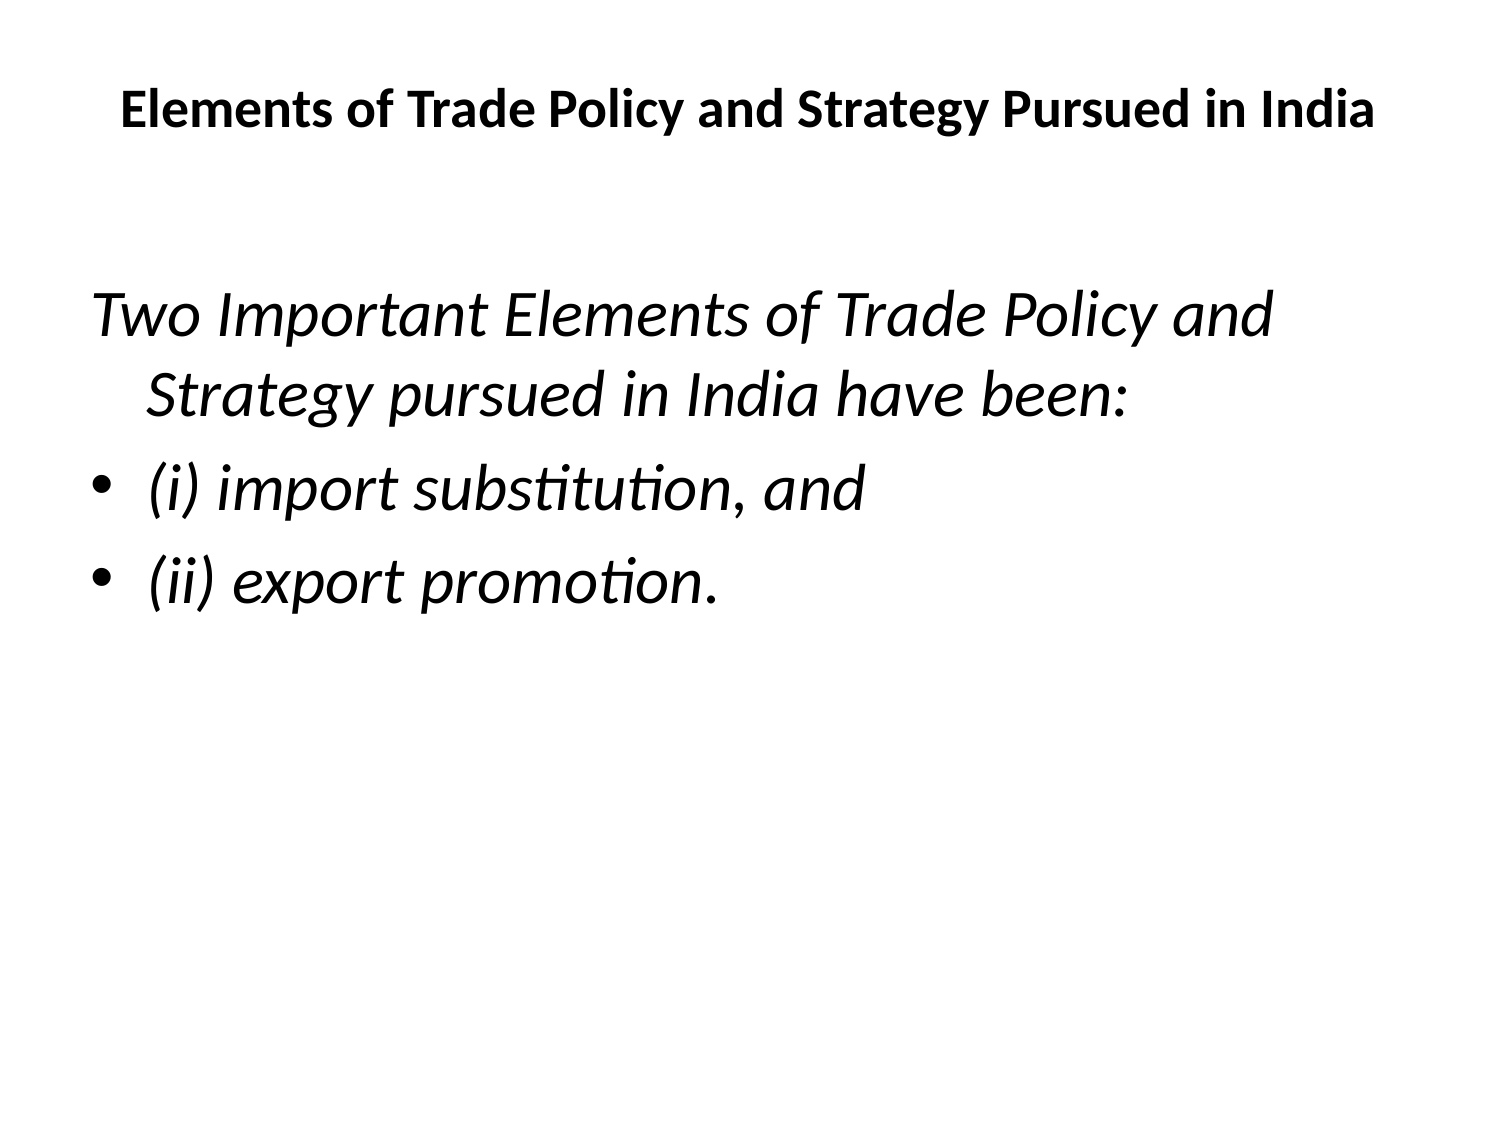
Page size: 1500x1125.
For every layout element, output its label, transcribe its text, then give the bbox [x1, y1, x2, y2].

list Two Important Elements of Trade Policy and Strategy pursued in India have been: (i) import substitution, and (ii) export promotion. [75, 262, 1425, 1005]
title Elements of Trade Policy and Strategy Pursued in India [75, 45, 1425, 233]
